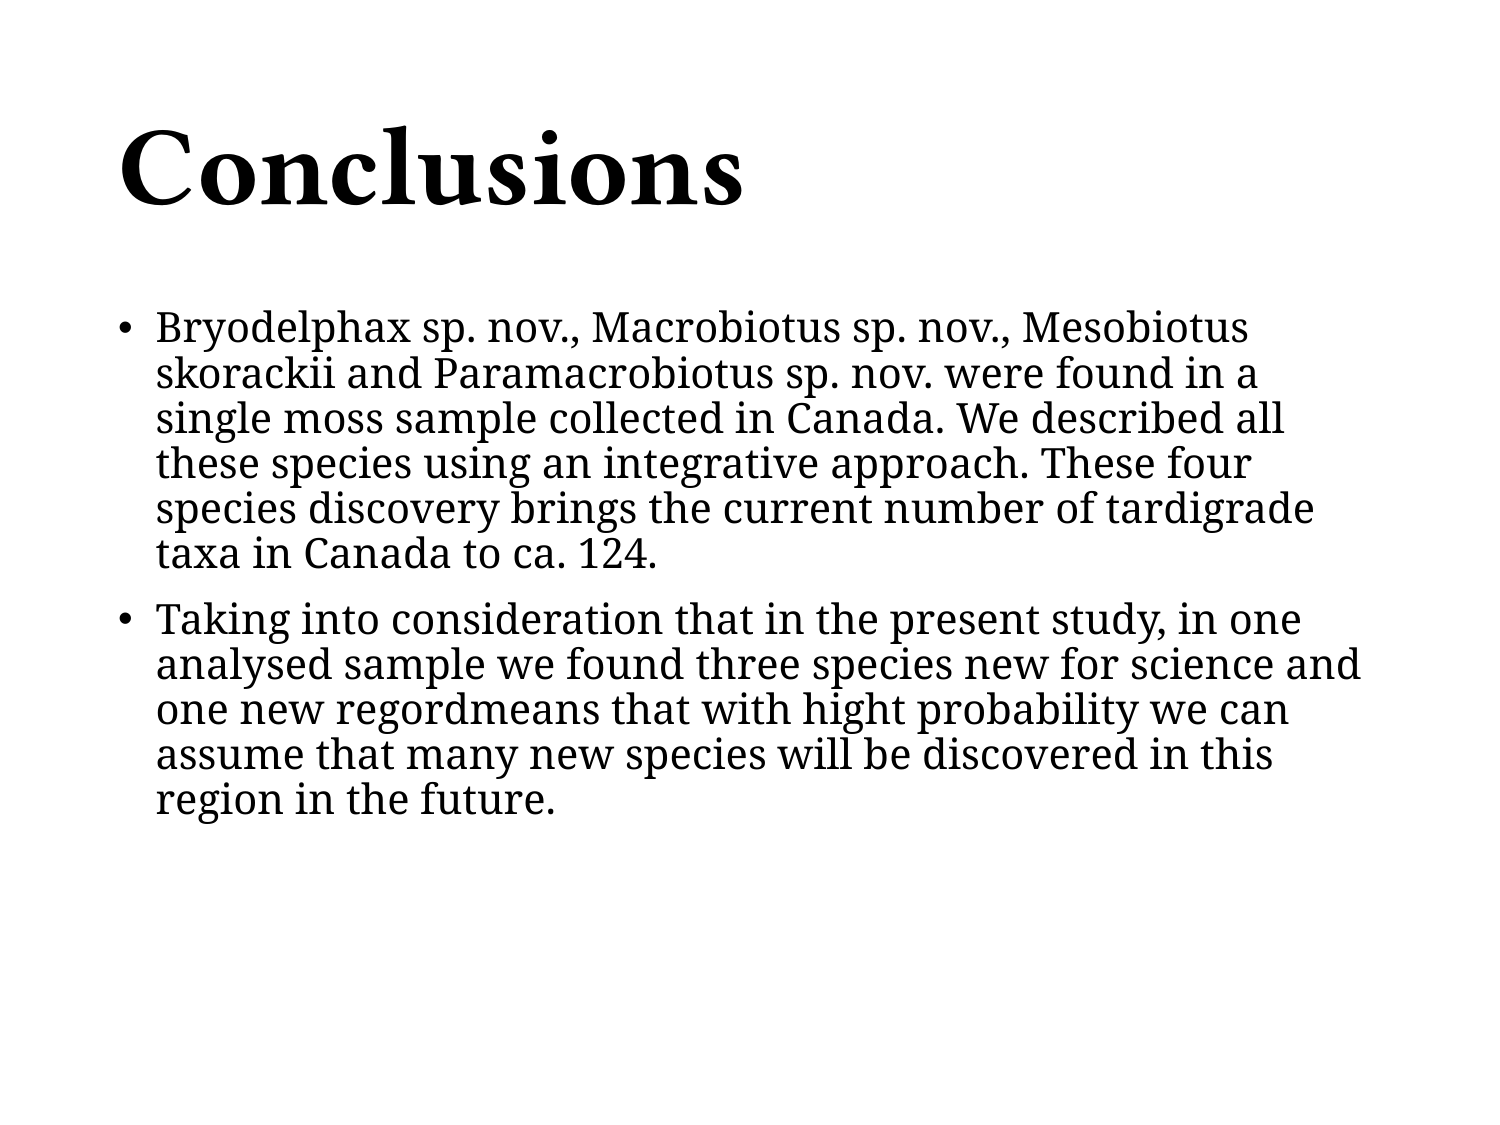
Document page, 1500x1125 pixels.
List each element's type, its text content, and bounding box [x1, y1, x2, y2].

list Bryodelphax sp. nov., Macrobiotus sp. nov., Mesobiotus skorackii and Paramacrobiotus sp. nov. were found in a single moss sample collected in Canada. We described all these species using an integrative approach. These four species discovery brings the current number of tardigrade taxa in Canada to ca. 124. Taking into consideration that in the present study, in one analysed sample we found three species new for science and one new regordmeans that with hight probability we can assume that many new species will be discovered in this region in the future. [103, 299, 1397, 1014]
title Conclusions [103, 59, 1397, 278]
